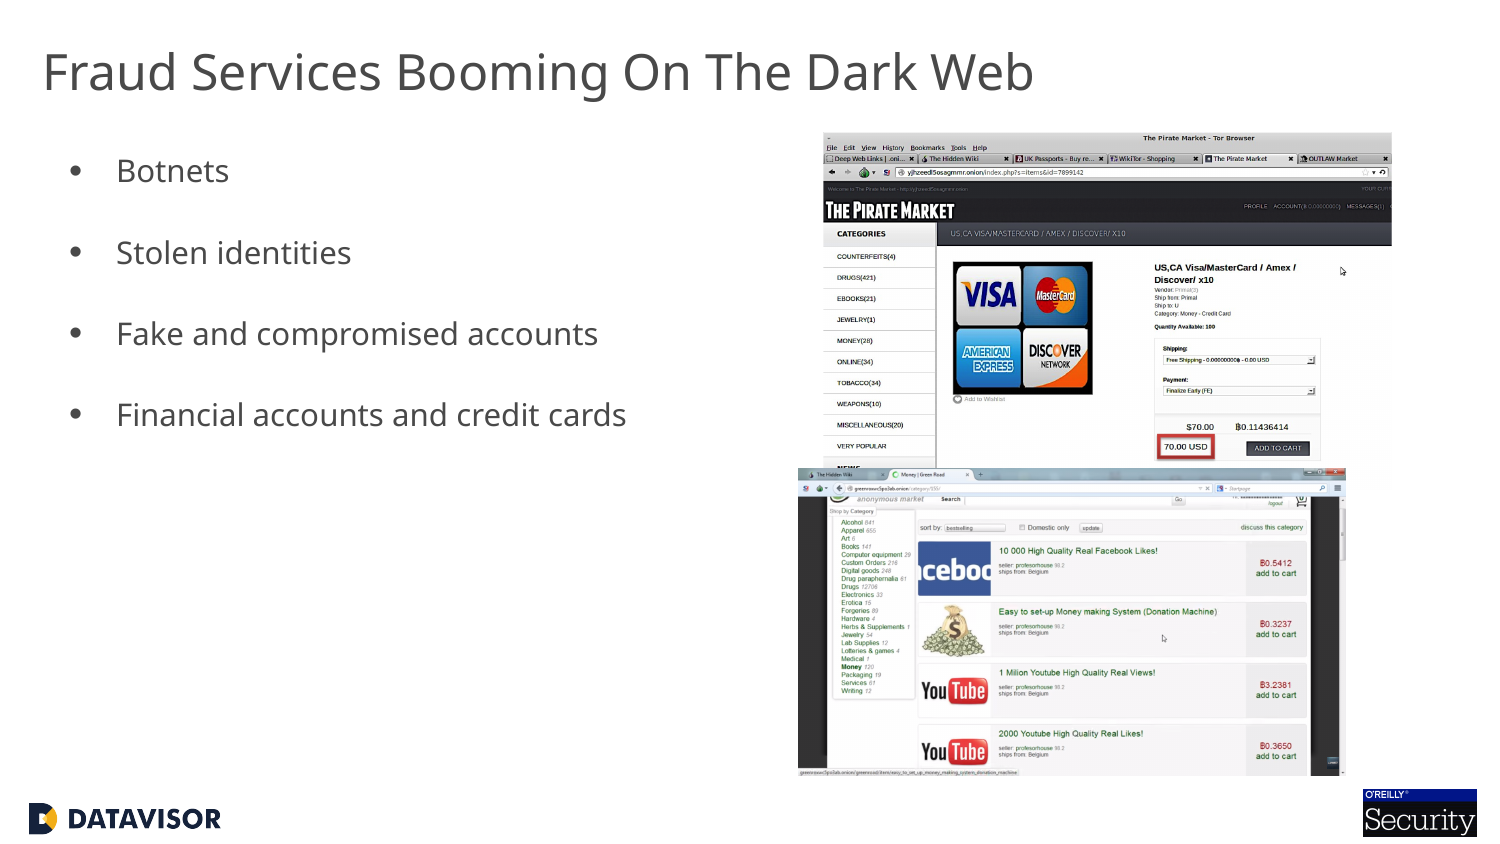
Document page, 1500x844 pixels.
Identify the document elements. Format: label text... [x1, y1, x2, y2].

picture [1363, 789, 1477, 837]
picture [798, 132, 1393, 776]
picture [29, 803, 221, 835]
title Fraud Services Booming On The Dark Web [29, 17, 1419, 123]
text_box Botnets Stolen identities Fake and compromised accounts Financial accounts and credit cards [55, 145, 736, 702]
